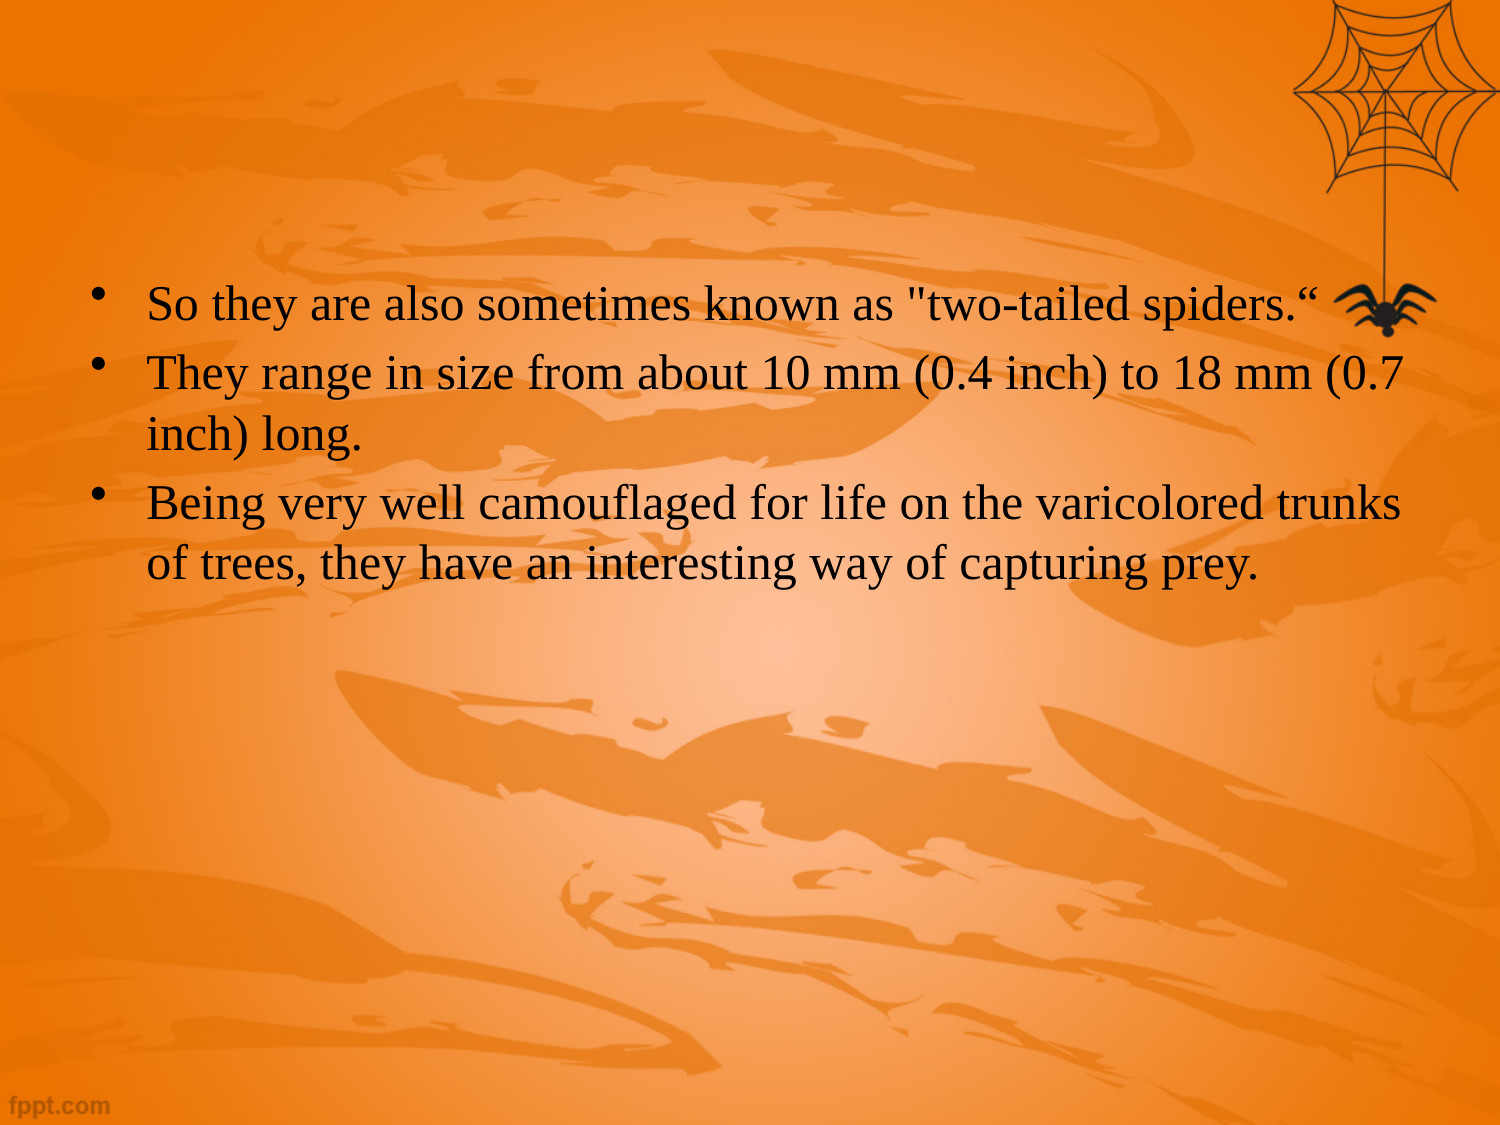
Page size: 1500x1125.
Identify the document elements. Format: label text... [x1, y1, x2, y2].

picture [0, 0, 1500, 1125]
list So they are also sometimes known as "two-tailed spiders.“ They range in size from about 10 mm (0.4 inch) to 18 mm (0.7 inch) long. Being very well camouflaged for life on the varicolored trunks of trees, they have an interesting way of capturing prey. [75, 262, 1425, 1005]
